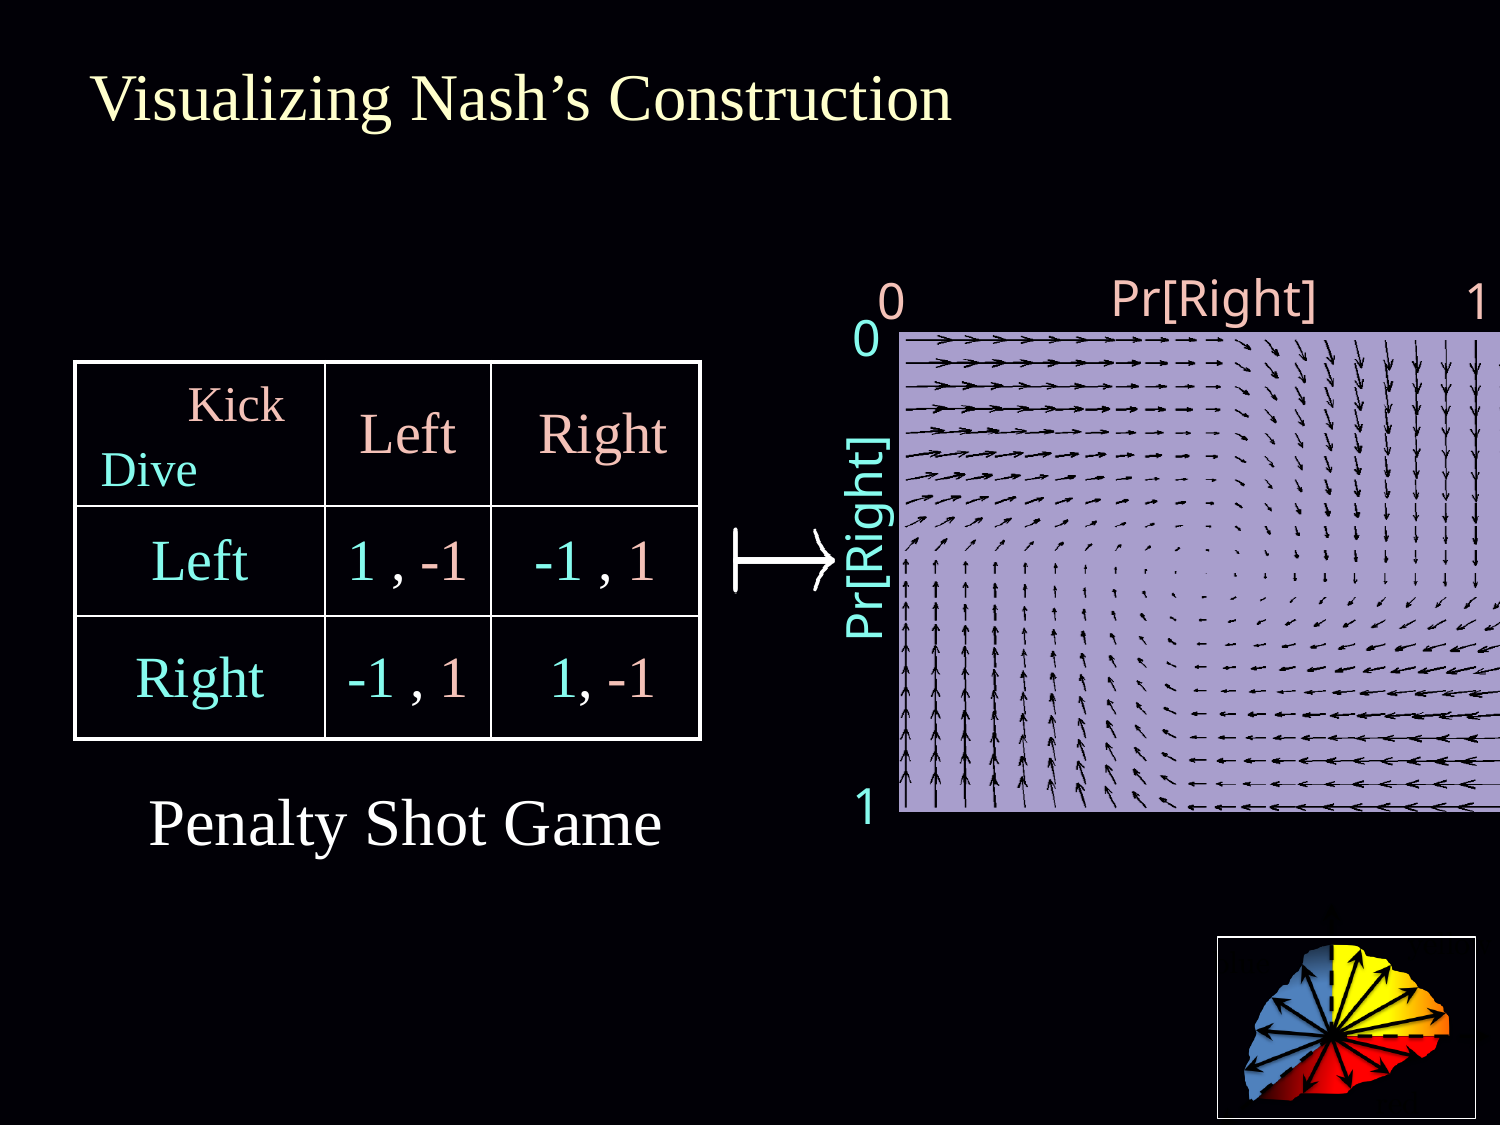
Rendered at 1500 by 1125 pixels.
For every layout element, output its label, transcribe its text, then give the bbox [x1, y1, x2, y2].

text_box 0 [862, 261, 921, 334]
table_cell 1, -1 [492, 617, 698, 724]
table_cell Left [77, 507, 324, 615]
table_header Kick Dive [77, 364, 324, 505]
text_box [1183, 869, 1500, 1125]
table_header Left [326, 364, 490, 505]
text_box 0 [837, 299, 896, 375]
text_box 1 [837, 767, 896, 843]
text_box 1 [1449, 261, 1500, 331]
table_cell Right [77, 617, 324, 724]
picture [733, 524, 835, 600]
table_header Right [492, 364, 698, 505]
text_box Pr[Right] [824, 420, 894, 658]
table_cell 1 , -1 [326, 507, 490, 615]
table_cell -1 , 1 [492, 507, 698, 615]
text_box Pr[Right] [1095, 259, 1333, 331]
text_box Visualizing Nash’s Construction [74, 0, 1053, 188]
picture [899, 332, 1500, 813]
text_box Penalty Shot Game [37, 724, 775, 912]
table_cell -1 , 1 [326, 617, 490, 724]
